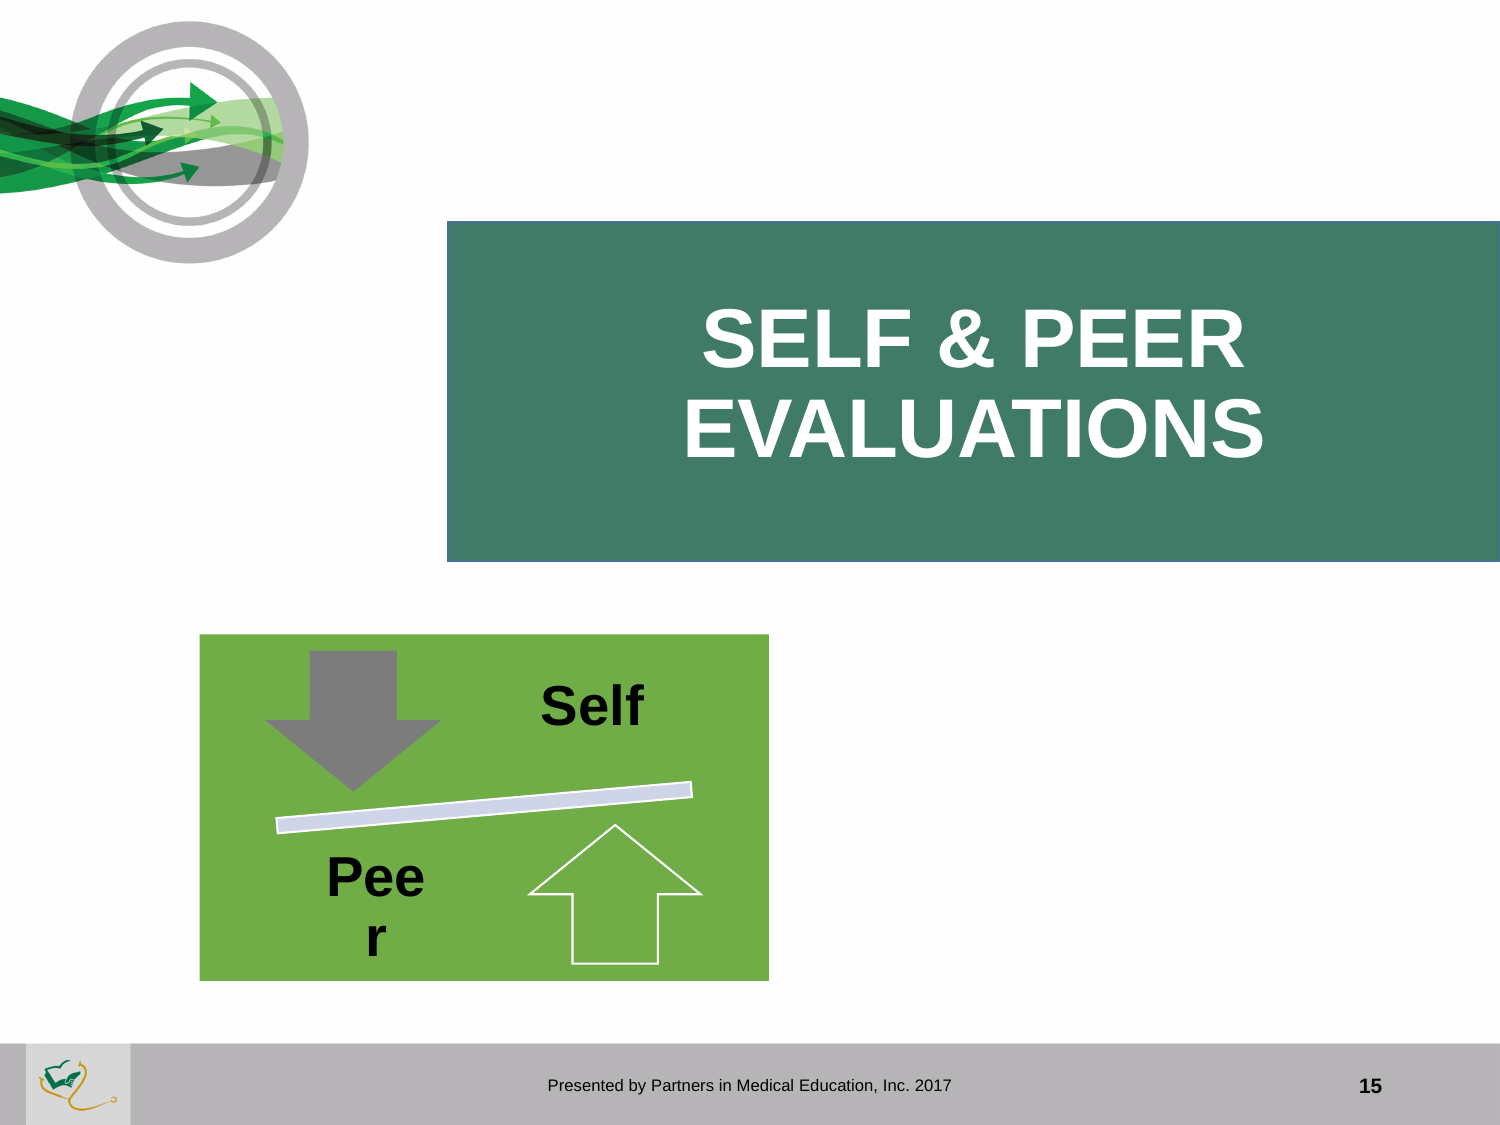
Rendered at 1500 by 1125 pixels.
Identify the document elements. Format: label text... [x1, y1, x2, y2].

footer Presented by Partners in Medical Education, Inc. 2017 [496, 1055, 1004, 1116]
picture [0, 0, 1500, 1125]
slide_number 15 [1059, 1055, 1397, 1116]
text_box [447, 221, 1500, 562]
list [199, 634, 769, 981]
title SELF & PEER EVALUATIONS [472, 283, 1476, 588]
